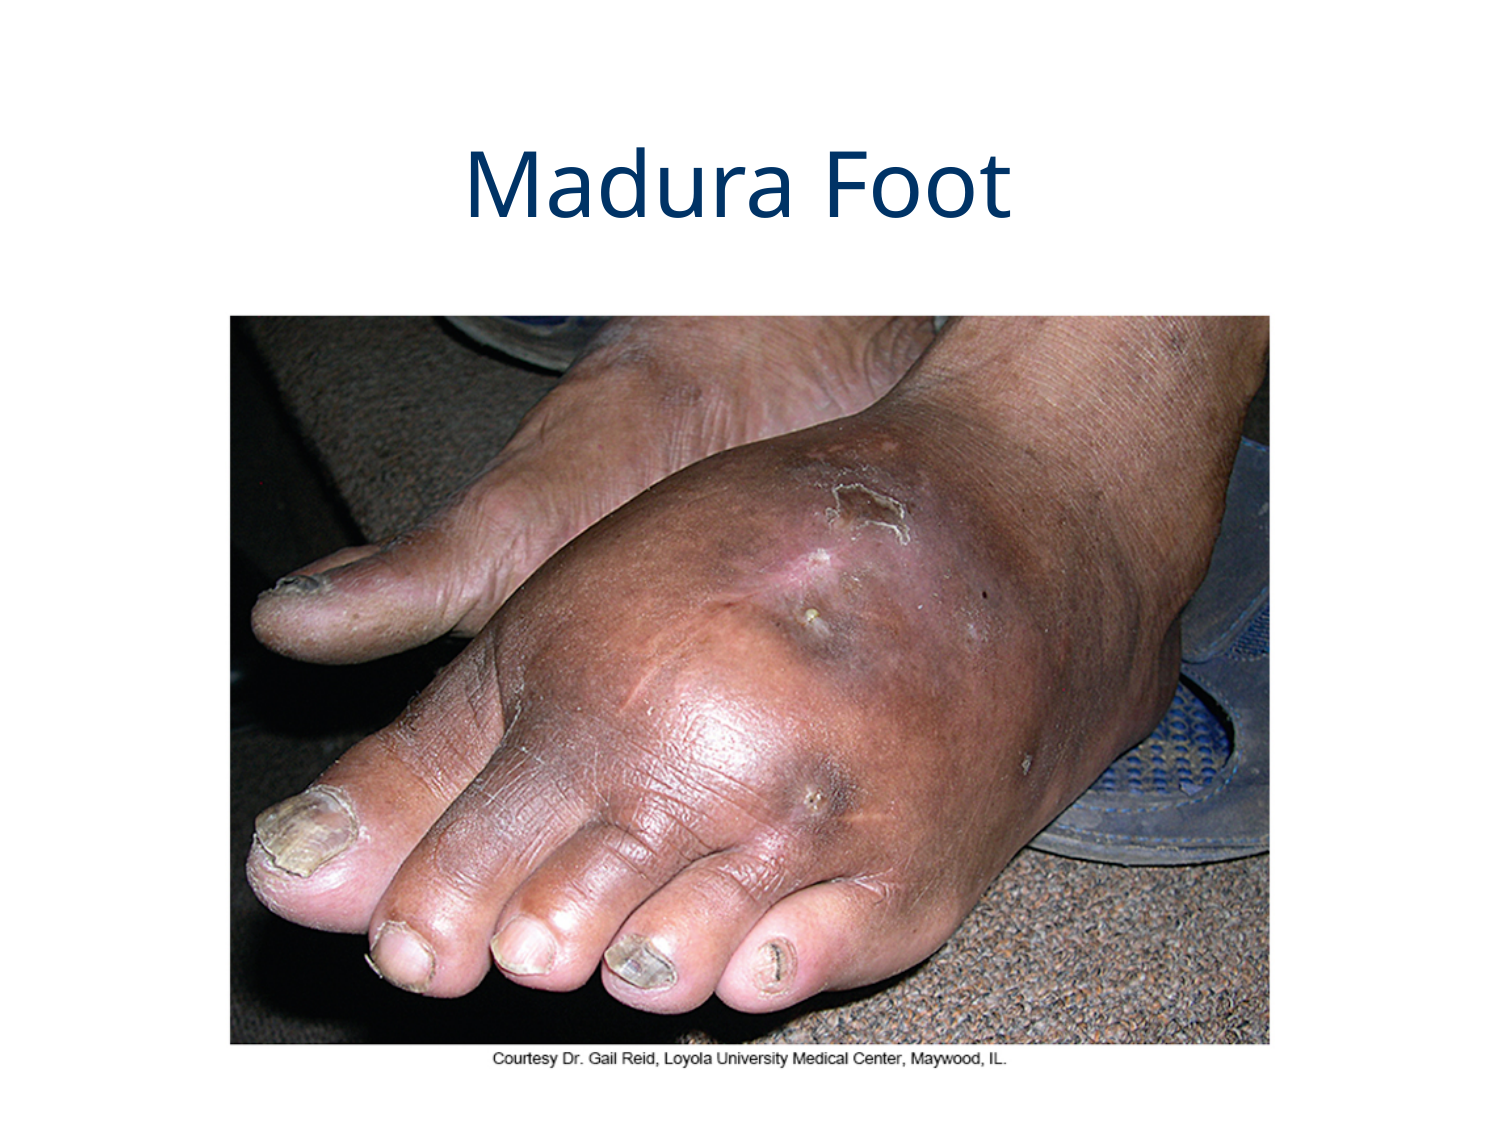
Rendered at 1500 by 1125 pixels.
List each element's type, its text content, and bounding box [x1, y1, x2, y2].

title Madura Foot [99, 24, 1375, 338]
picture [224, 312, 1275, 1072]
